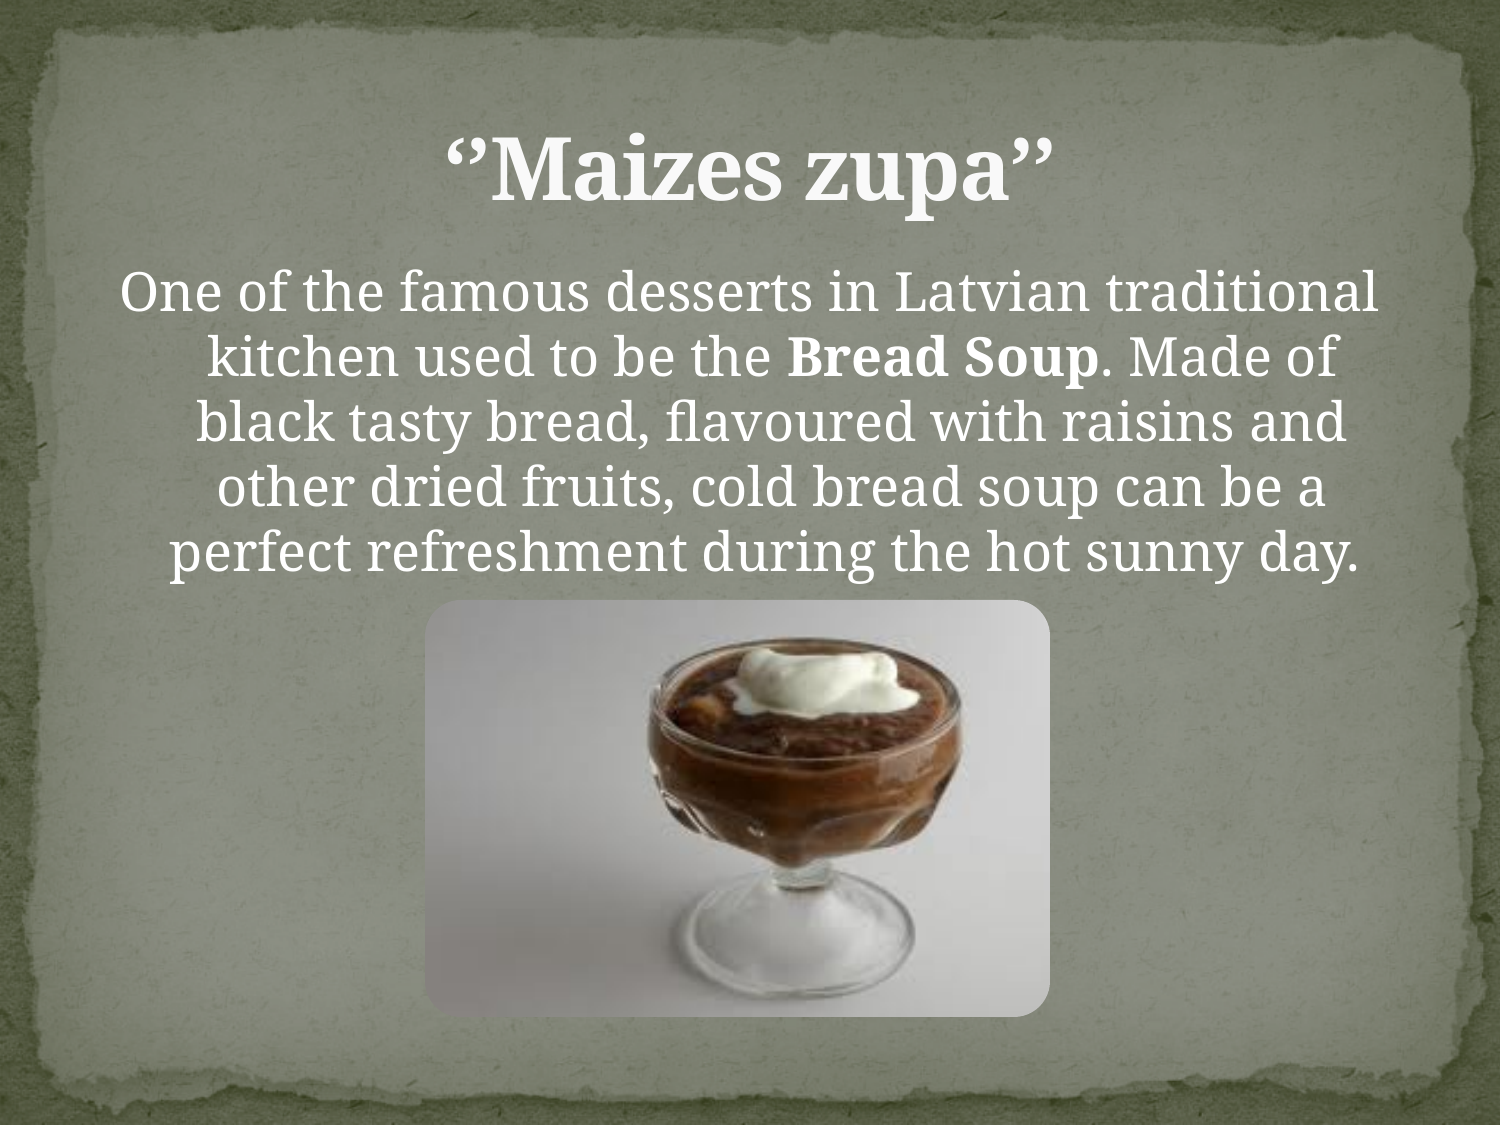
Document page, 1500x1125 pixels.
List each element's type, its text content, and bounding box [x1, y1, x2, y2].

list One of the famous desserts in Latvian traditional kitchen used to be the Bread Soup. Made of black tasty bread, flavoured with raisins and other dried fruits, cold bread soup can be a perfect refreshment during the hot sunny day. [75, 249, 1425, 688]
title ‘’Maizes zupa’’ [960, 24, 1425, 225]
picture [425, 599, 1051, 1017]
text_box [25, 0, 960, 325]
